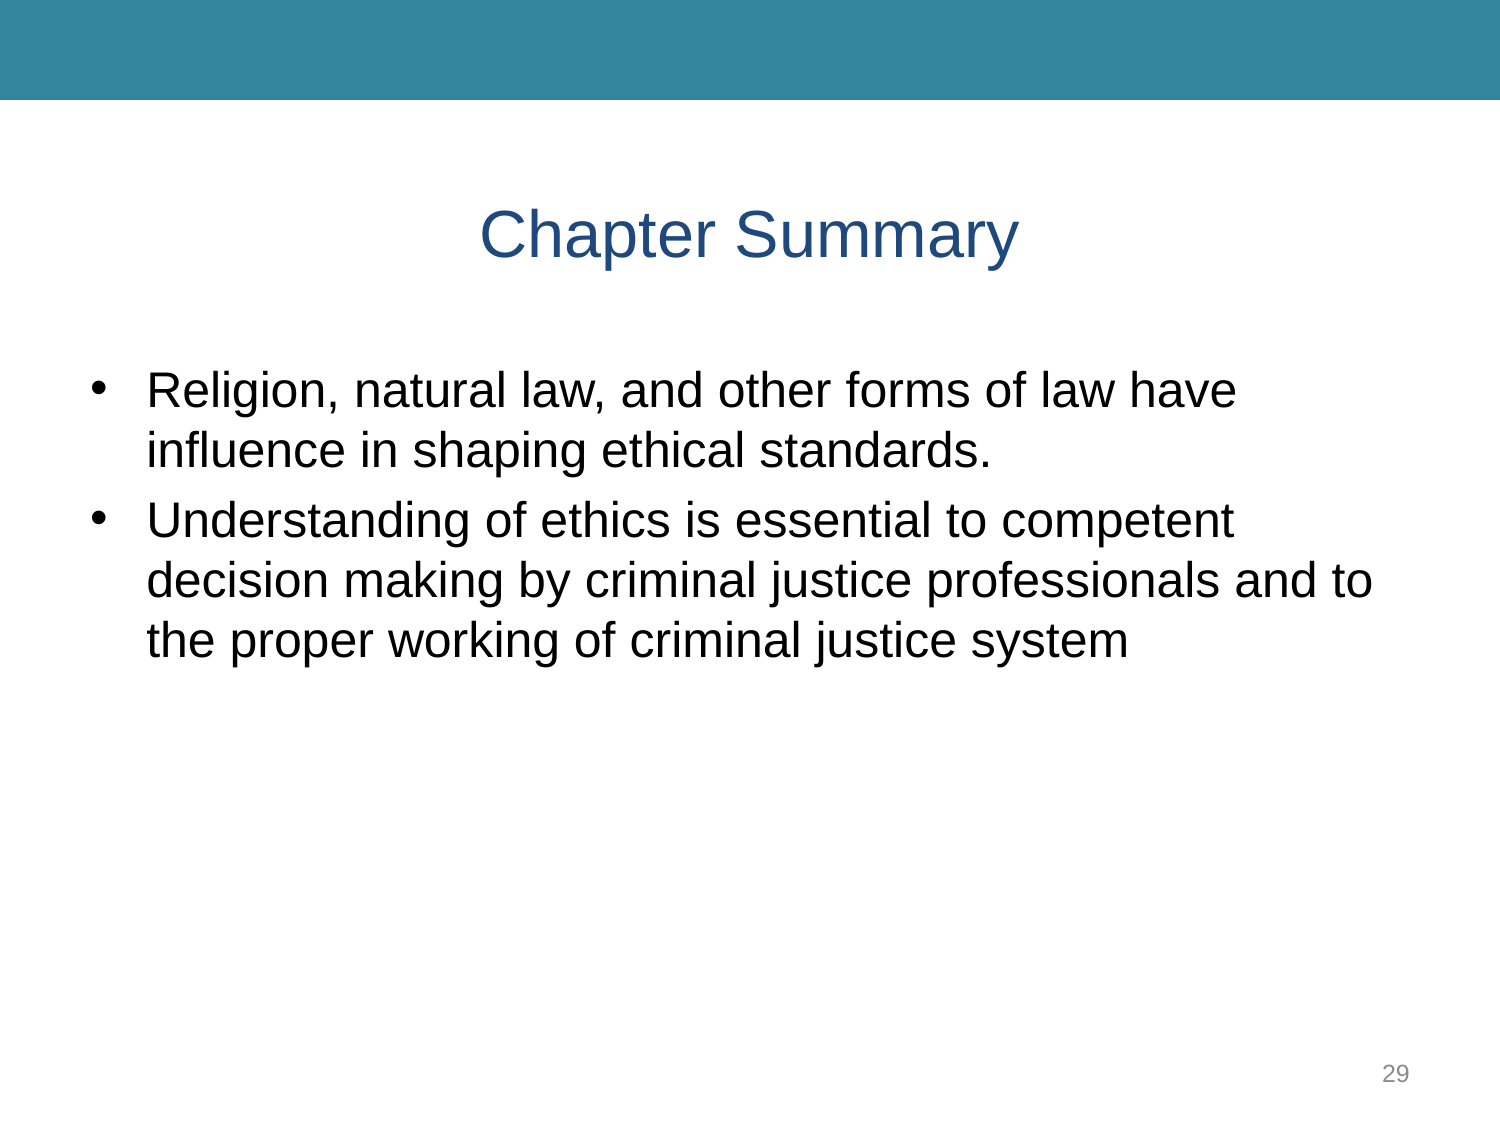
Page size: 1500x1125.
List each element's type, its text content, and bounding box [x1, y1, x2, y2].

slide_number 29 [1350, 1042, 1425, 1103]
title Chapter Summary [75, 137, 1425, 325]
list Religion, natural law, and other forms of law have influence in shaping ethical standards. Understanding of ethics is essential to competent decision making by criminal justice professionals and to the proper working of criminal justice system [75, 350, 1425, 1005]
